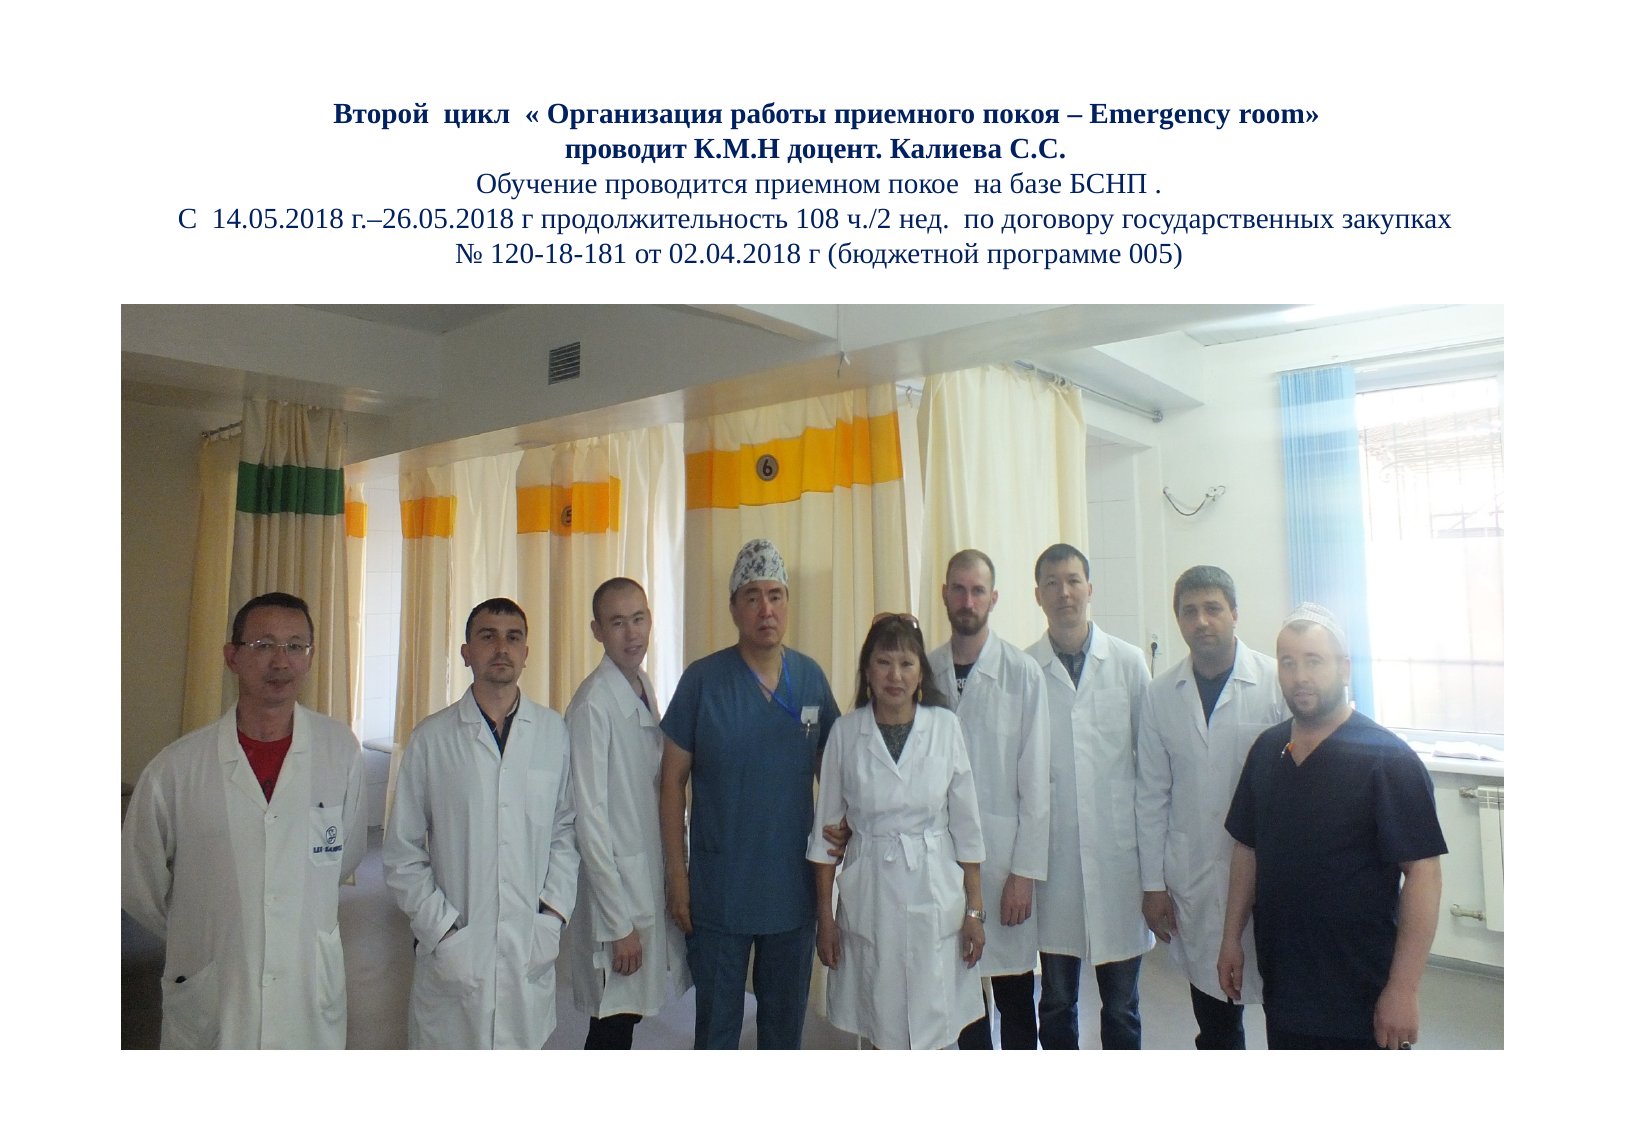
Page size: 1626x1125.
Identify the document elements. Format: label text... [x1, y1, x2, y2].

picture [120, 304, 1505, 1051]
title Второй цикл « Организация работы приемного покоя – Emergency room» проводит К.М.Н доцент. Калиева С.С. Обучение проводится приемном покое на базе БСНП . С 14.05.2018 г.–26.05.2018 г продолжительность 108 ч./2 нед. по договору государственных закупках № 120-18-181 от 02.04.2018 г (бюджетной программе 005) [81, 82, 1558, 282]
